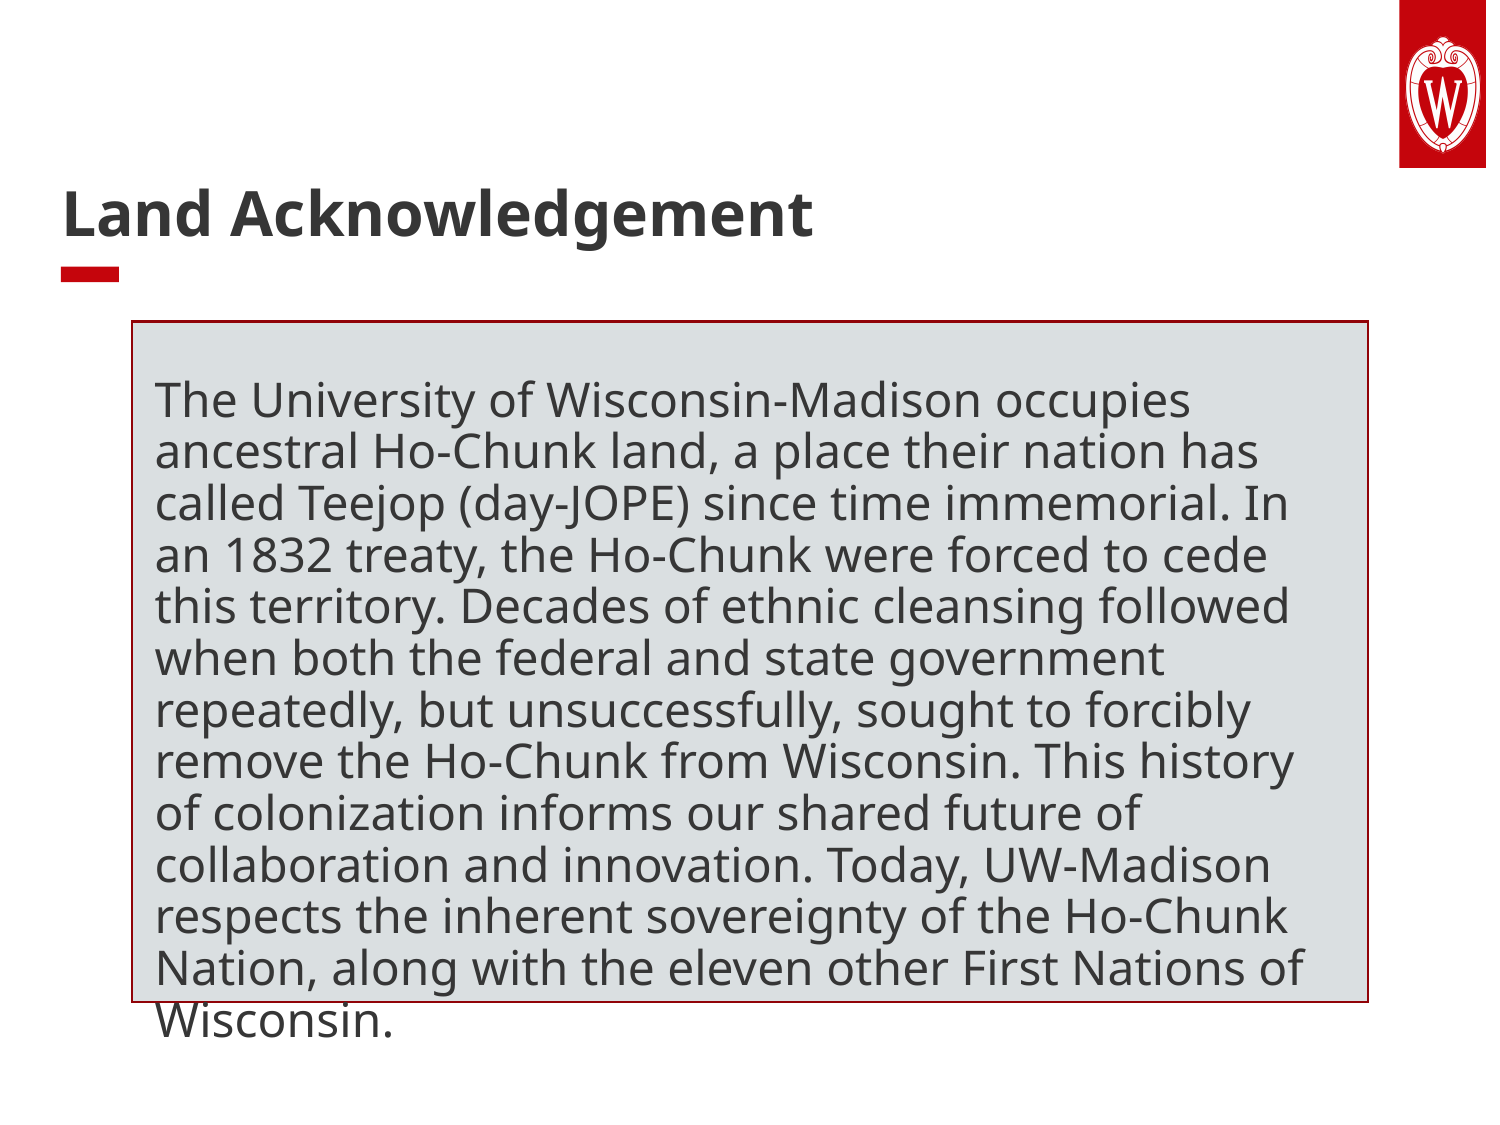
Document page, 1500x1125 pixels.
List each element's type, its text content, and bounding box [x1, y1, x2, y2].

picture [1405, 36, 1481, 154]
list Land Acknowledgement [60, 75, 1374, 250]
list The University of Wisconsin-Madison occupies ancestral Ho-Chunk land, a place their nation has called Teejop (day-JOPE) since time immemorial. In an 1832 treaty, the Ho-Chunk were forced to cede this territory. Decades of ethnic cleansing followed when both the federal and state government repeatedly, but unsuccessfully, sought to forcibly remove the Ho-Chunk from Wisconsin. This history of colonization informs our shared future of collaboration and innovation. Today, UW-Madison respects the inherent sovereignty of the Ho-Chunk Nation, along with the eleven other First Nations of Wisconsin. [154, 368, 1346, 955]
text_box [131, 320, 1369, 1003]
